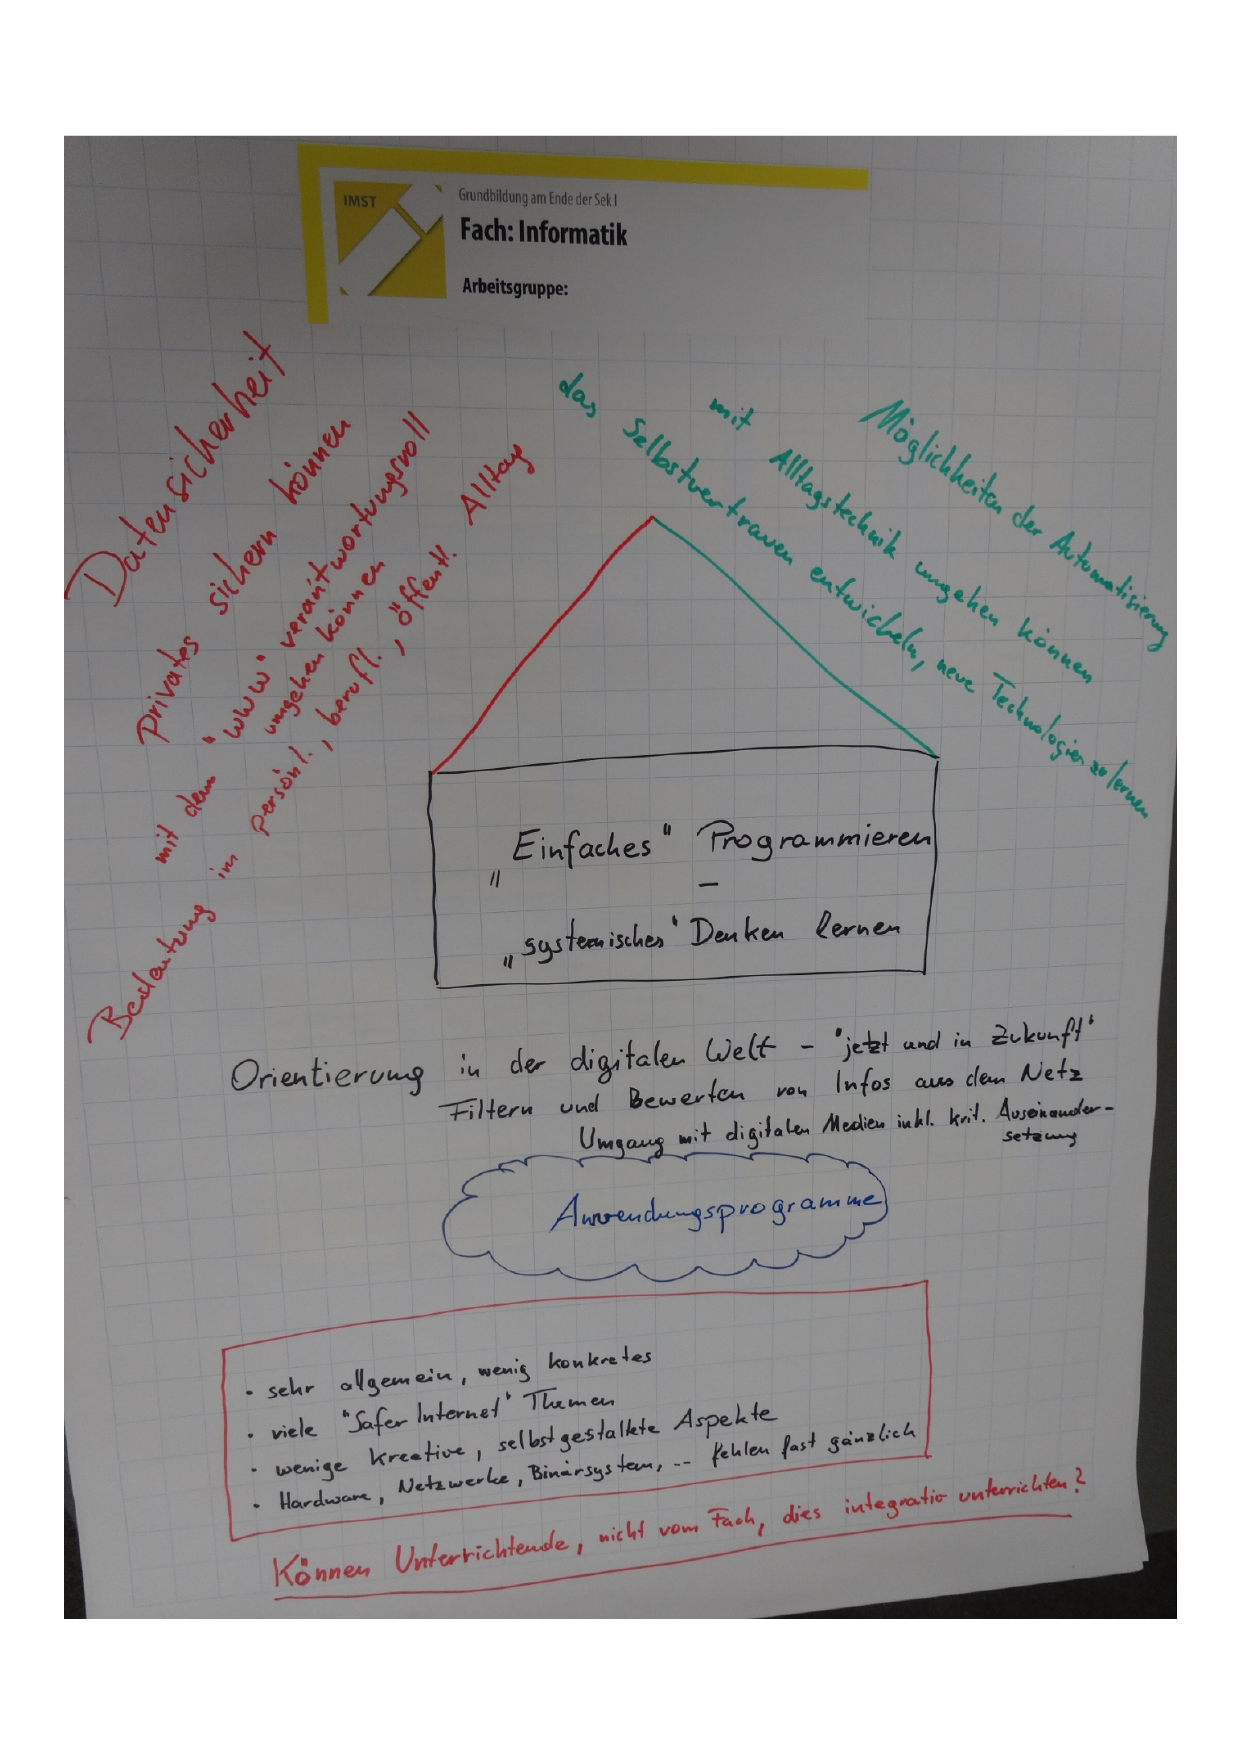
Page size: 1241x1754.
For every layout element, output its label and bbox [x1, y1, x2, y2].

picture [0, 137, 1241, 1617]
